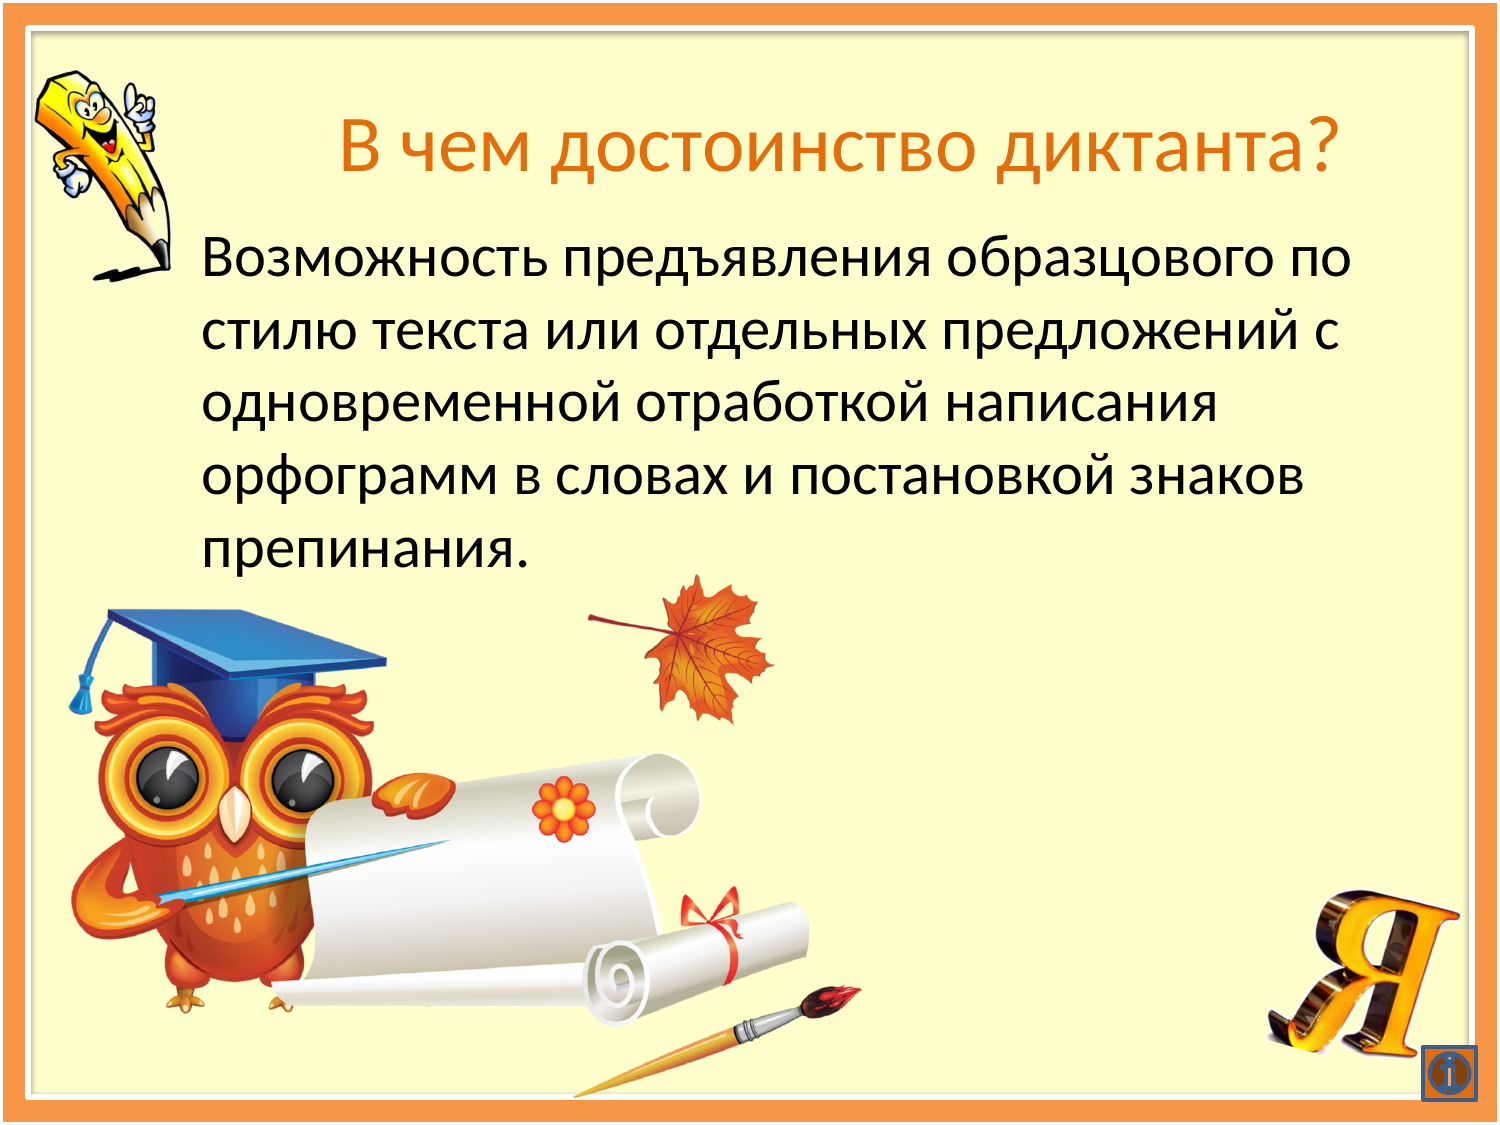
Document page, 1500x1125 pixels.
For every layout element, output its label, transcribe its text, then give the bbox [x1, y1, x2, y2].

picture [1, 24, 229, 310]
picture [52, 552, 892, 1098]
title В чем достоинство диктанта? [257, 45, 1425, 208]
text_box [0, 0, 1500, 1125]
list Возможность предъявления образцового по стилю текста или отдельных предложений с одновременной отработкой написания орфограмм в словах и постановкой знаков препинания. [135, 208, 1439, 591]
text_box [1421, 1045, 1478, 1102]
picture [1261, 865, 1464, 1081]
